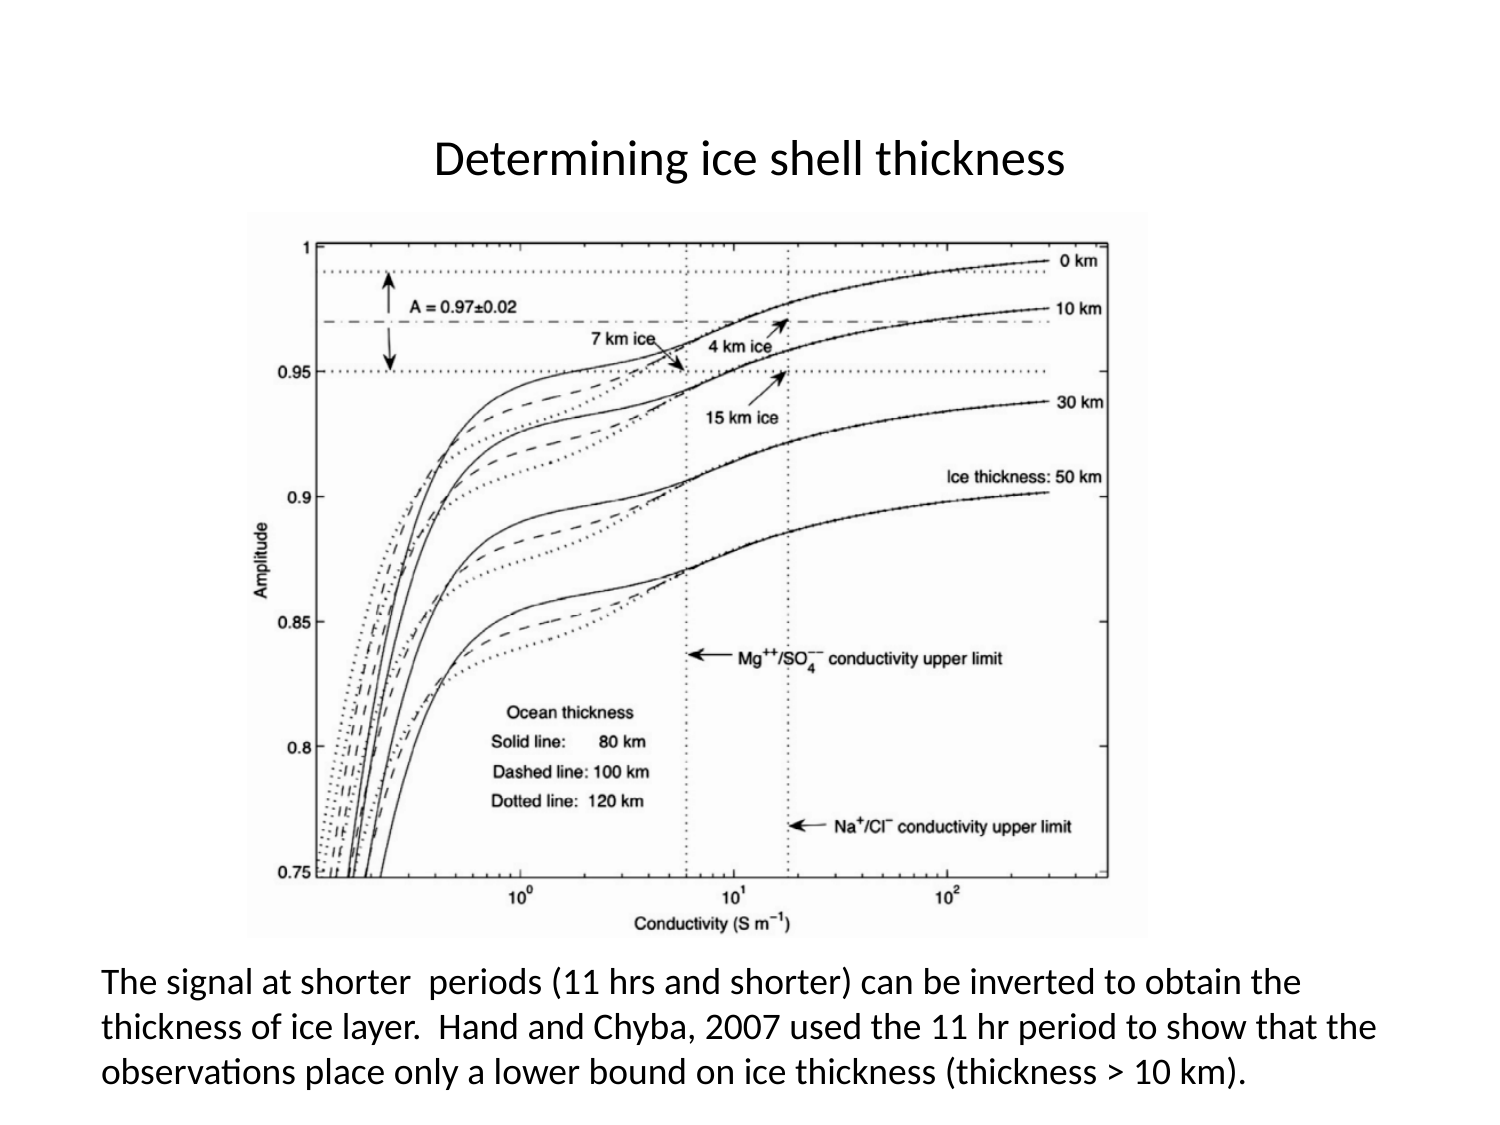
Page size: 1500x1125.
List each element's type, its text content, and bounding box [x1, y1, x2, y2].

text_box The signal at shorter periods (11 hrs and shorter) can be inverted to obtain the thickness of ice layer. Hand and Chyba, 2007 used the 11 hr period to show that the observations place only a lower bound on ice thickness (thickness > 10 km). [86, 949, 1437, 1100]
title Determining ice shell thickness [37, 117, 1463, 194]
footer [512, 1042, 988, 1103]
picture [247, 211, 1148, 939]
